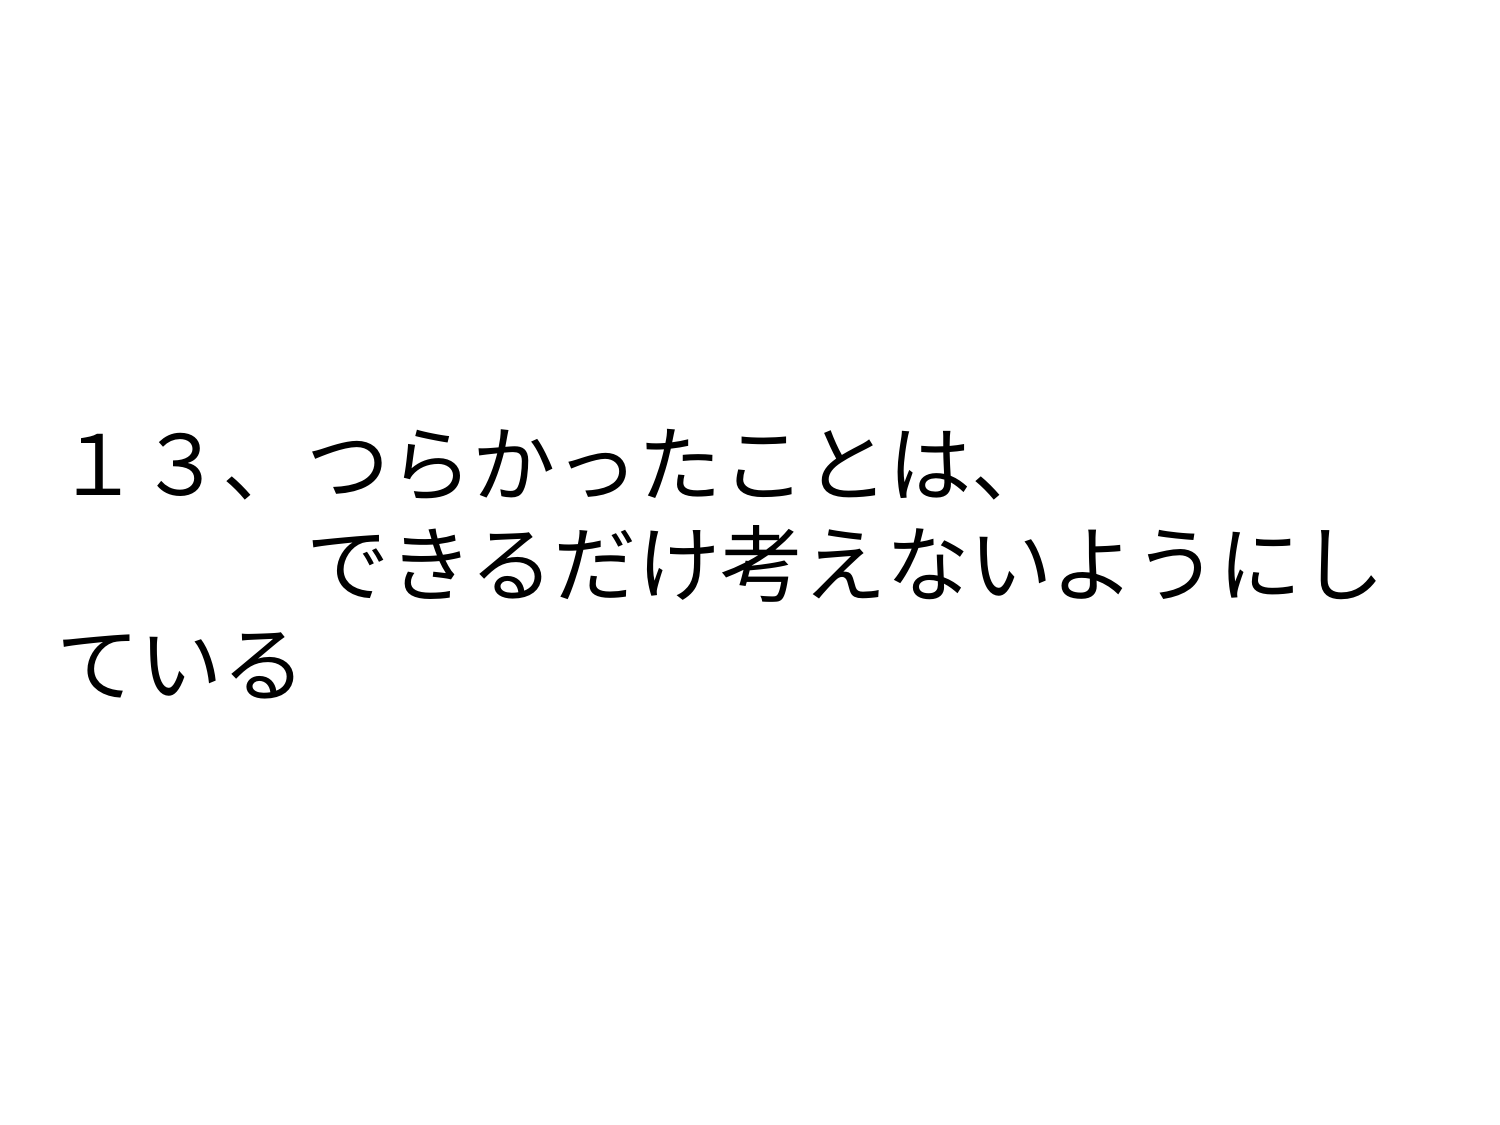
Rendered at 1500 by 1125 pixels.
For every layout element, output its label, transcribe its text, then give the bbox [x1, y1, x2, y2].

title １３、つらかったことは、 できるだけ考えないようにしている [41, 420, 1447, 705]
